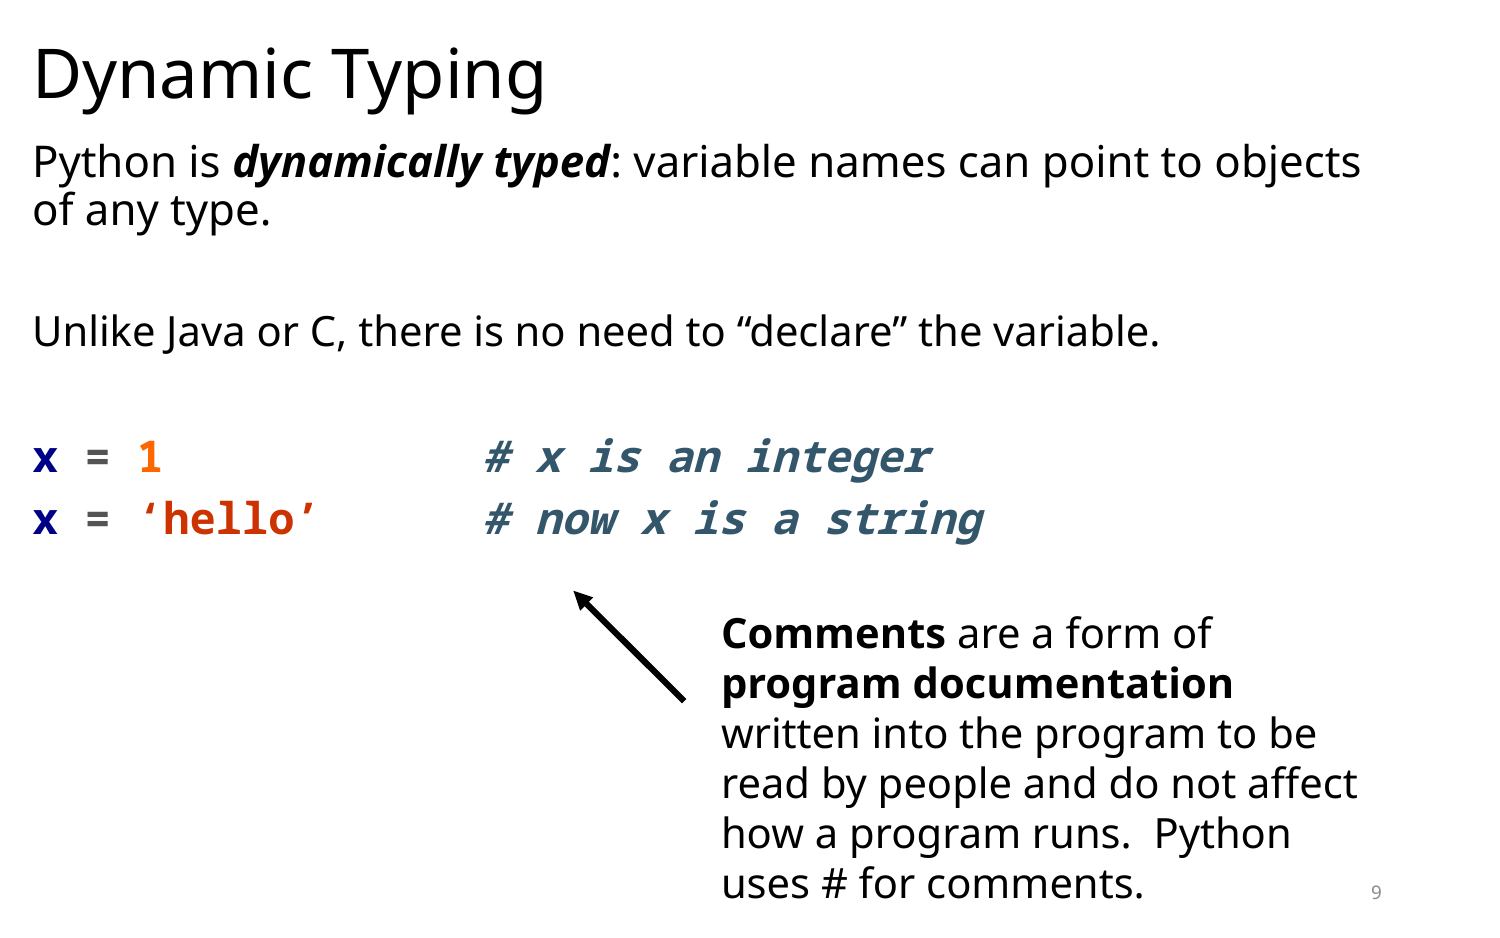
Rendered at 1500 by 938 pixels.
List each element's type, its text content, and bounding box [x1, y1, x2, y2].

slide_number 9 [1059, 868, 1397, 919]
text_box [573, 590, 685, 702]
text_box Comments are a form of program documentation written into the program to be read by people and do not affect how a program runs. Python uses # for comments. [706, 599, 1379, 938]
title Dynamic Typing [17, 20, 1175, 132]
list Python is dynamically typed: variable names can point to objects of any type. Unlike Java or C, there is no need to “declare” the variable. x = 1 # x is an integer x = ‘hello’ # now x is a string [17, 132, 1401, 918]
